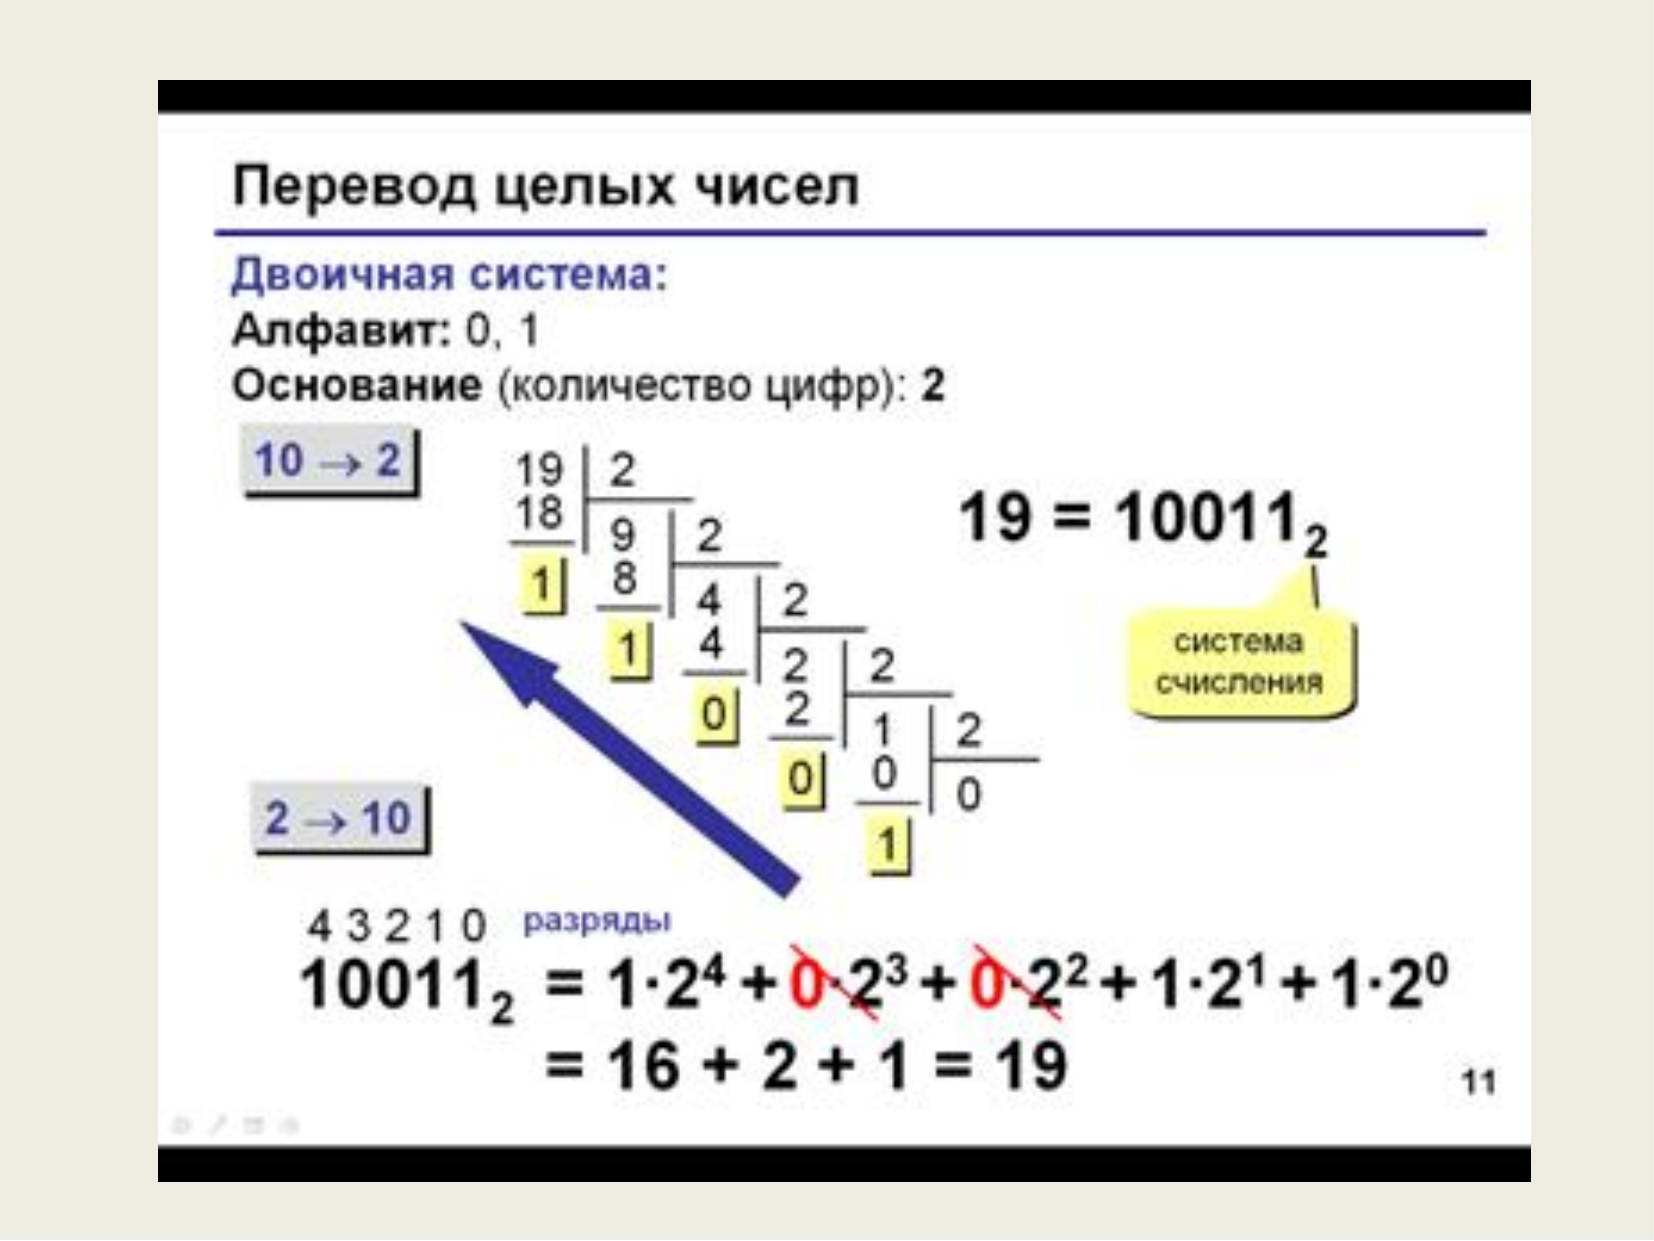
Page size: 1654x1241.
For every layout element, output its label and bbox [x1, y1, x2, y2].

picture [158, 80, 1532, 1182]
